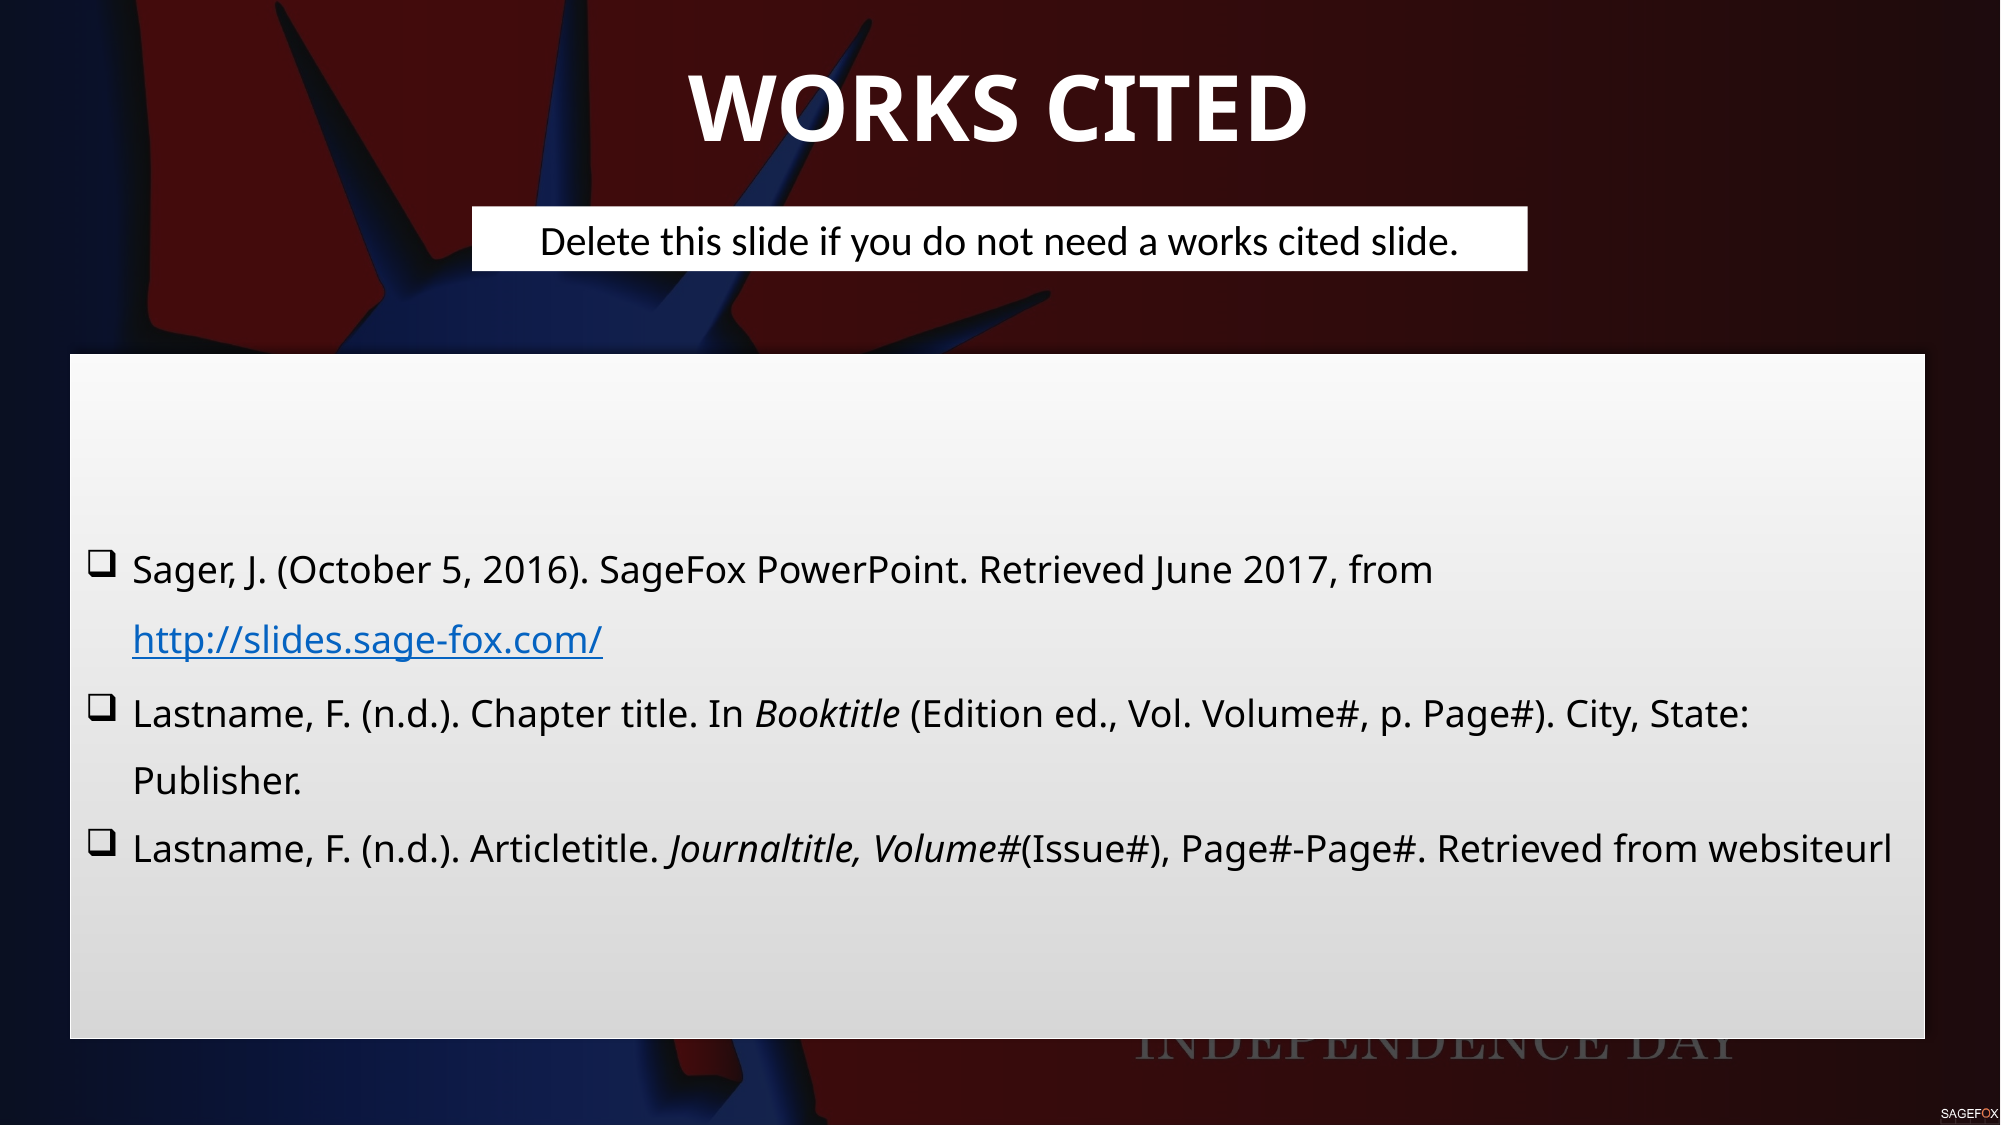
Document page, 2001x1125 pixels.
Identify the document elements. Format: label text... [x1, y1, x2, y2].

text_box Delete this slide if you do not need a works cited slide. [472, 206, 1528, 272]
text_box Sager, J. (October 5, 2016). SageFox PowerPoint. Retrieved June 2017, from http://slides.sage-fox.com/ Lastname, F. (n.d.). Chapter title. In Booktitle (Edition ed., Vol. Volume#, p. Page#). City, State: Publisher. Lastname, F. (n.d.). Articletitle. Journaltitle, Volume#(Issue#), Page#-Page#. Retrieved from websiteurl [70, 354, 1925, 1039]
text_box WORKS CITED [548, 42, 1452, 167]
picture [1940, 0, 2001, 1125]
